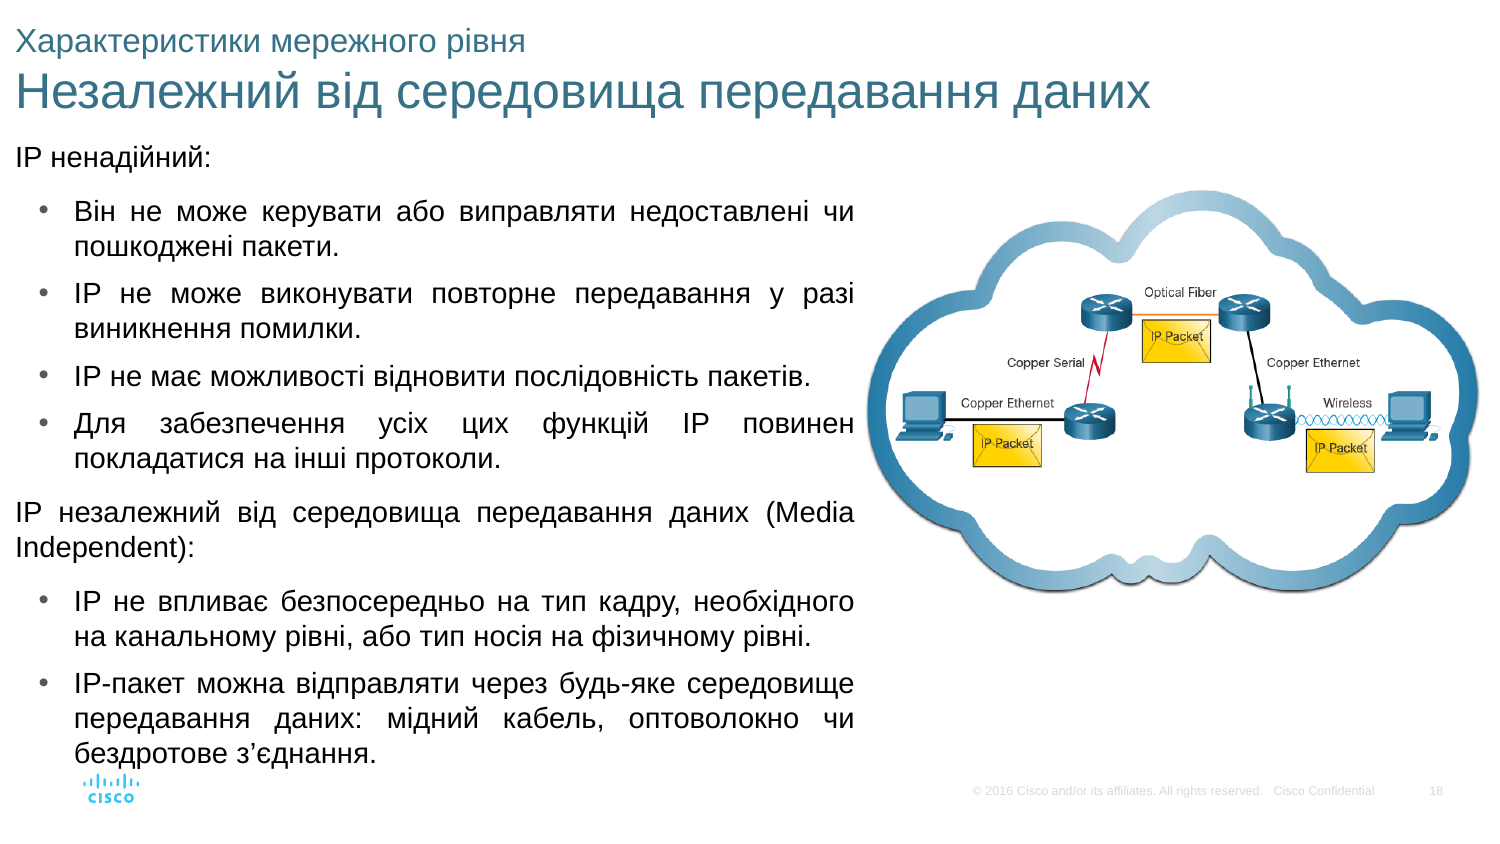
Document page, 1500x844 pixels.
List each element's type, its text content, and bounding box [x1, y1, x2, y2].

picture [864, 186, 1486, 601]
list IP ненадійний: Він не може керувати або виправляти недоставлені чи пошкоджені пакети. IP не може виконувати повторне передавання у разі виникнення помилки. ІР не має можливості відновити послідовність пакетів. Для забезпечення усіх цих функцій IP повинен покладатися на інші протоколи. IP незалежний від середовища передавання даних (Media Independent): IP не впливає безпосередньо на тип кадру, необхідного на канальному рівні, або тип носія на фізичному рівні. IP-пакет можна відправляти через будь-яке середовище передавання даних: мідний кабель, оптоволокно чи бездротове з’єднання. [0, 131, 886, 763]
title Характеристики мережного рівня Незалежний від середовища передавання даних [0, 6, 1500, 131]
